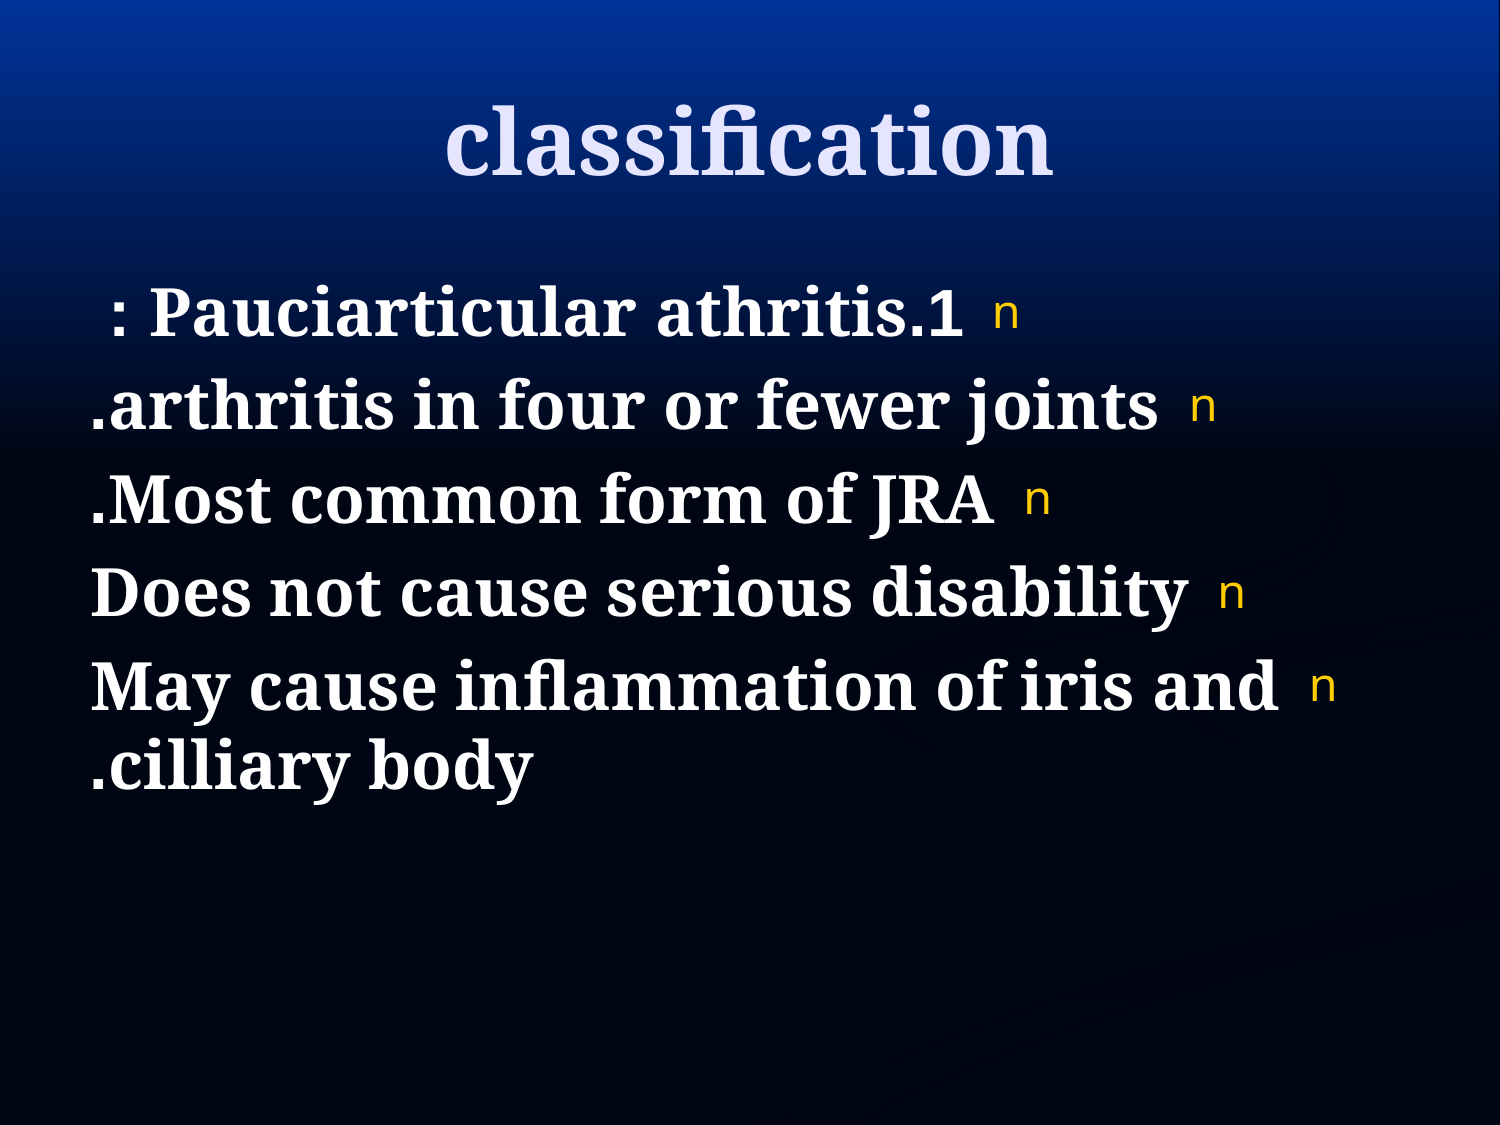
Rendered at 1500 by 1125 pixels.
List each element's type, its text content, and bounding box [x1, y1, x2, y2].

title classification [74, 44, 1426, 233]
list 1.Pauciarticular athritis : arthritis in four or fewer joints. Most common form of JRA. Does not cause serious disability May cause inflammation of iris and cilliary body. [74, 262, 1426, 1006]
